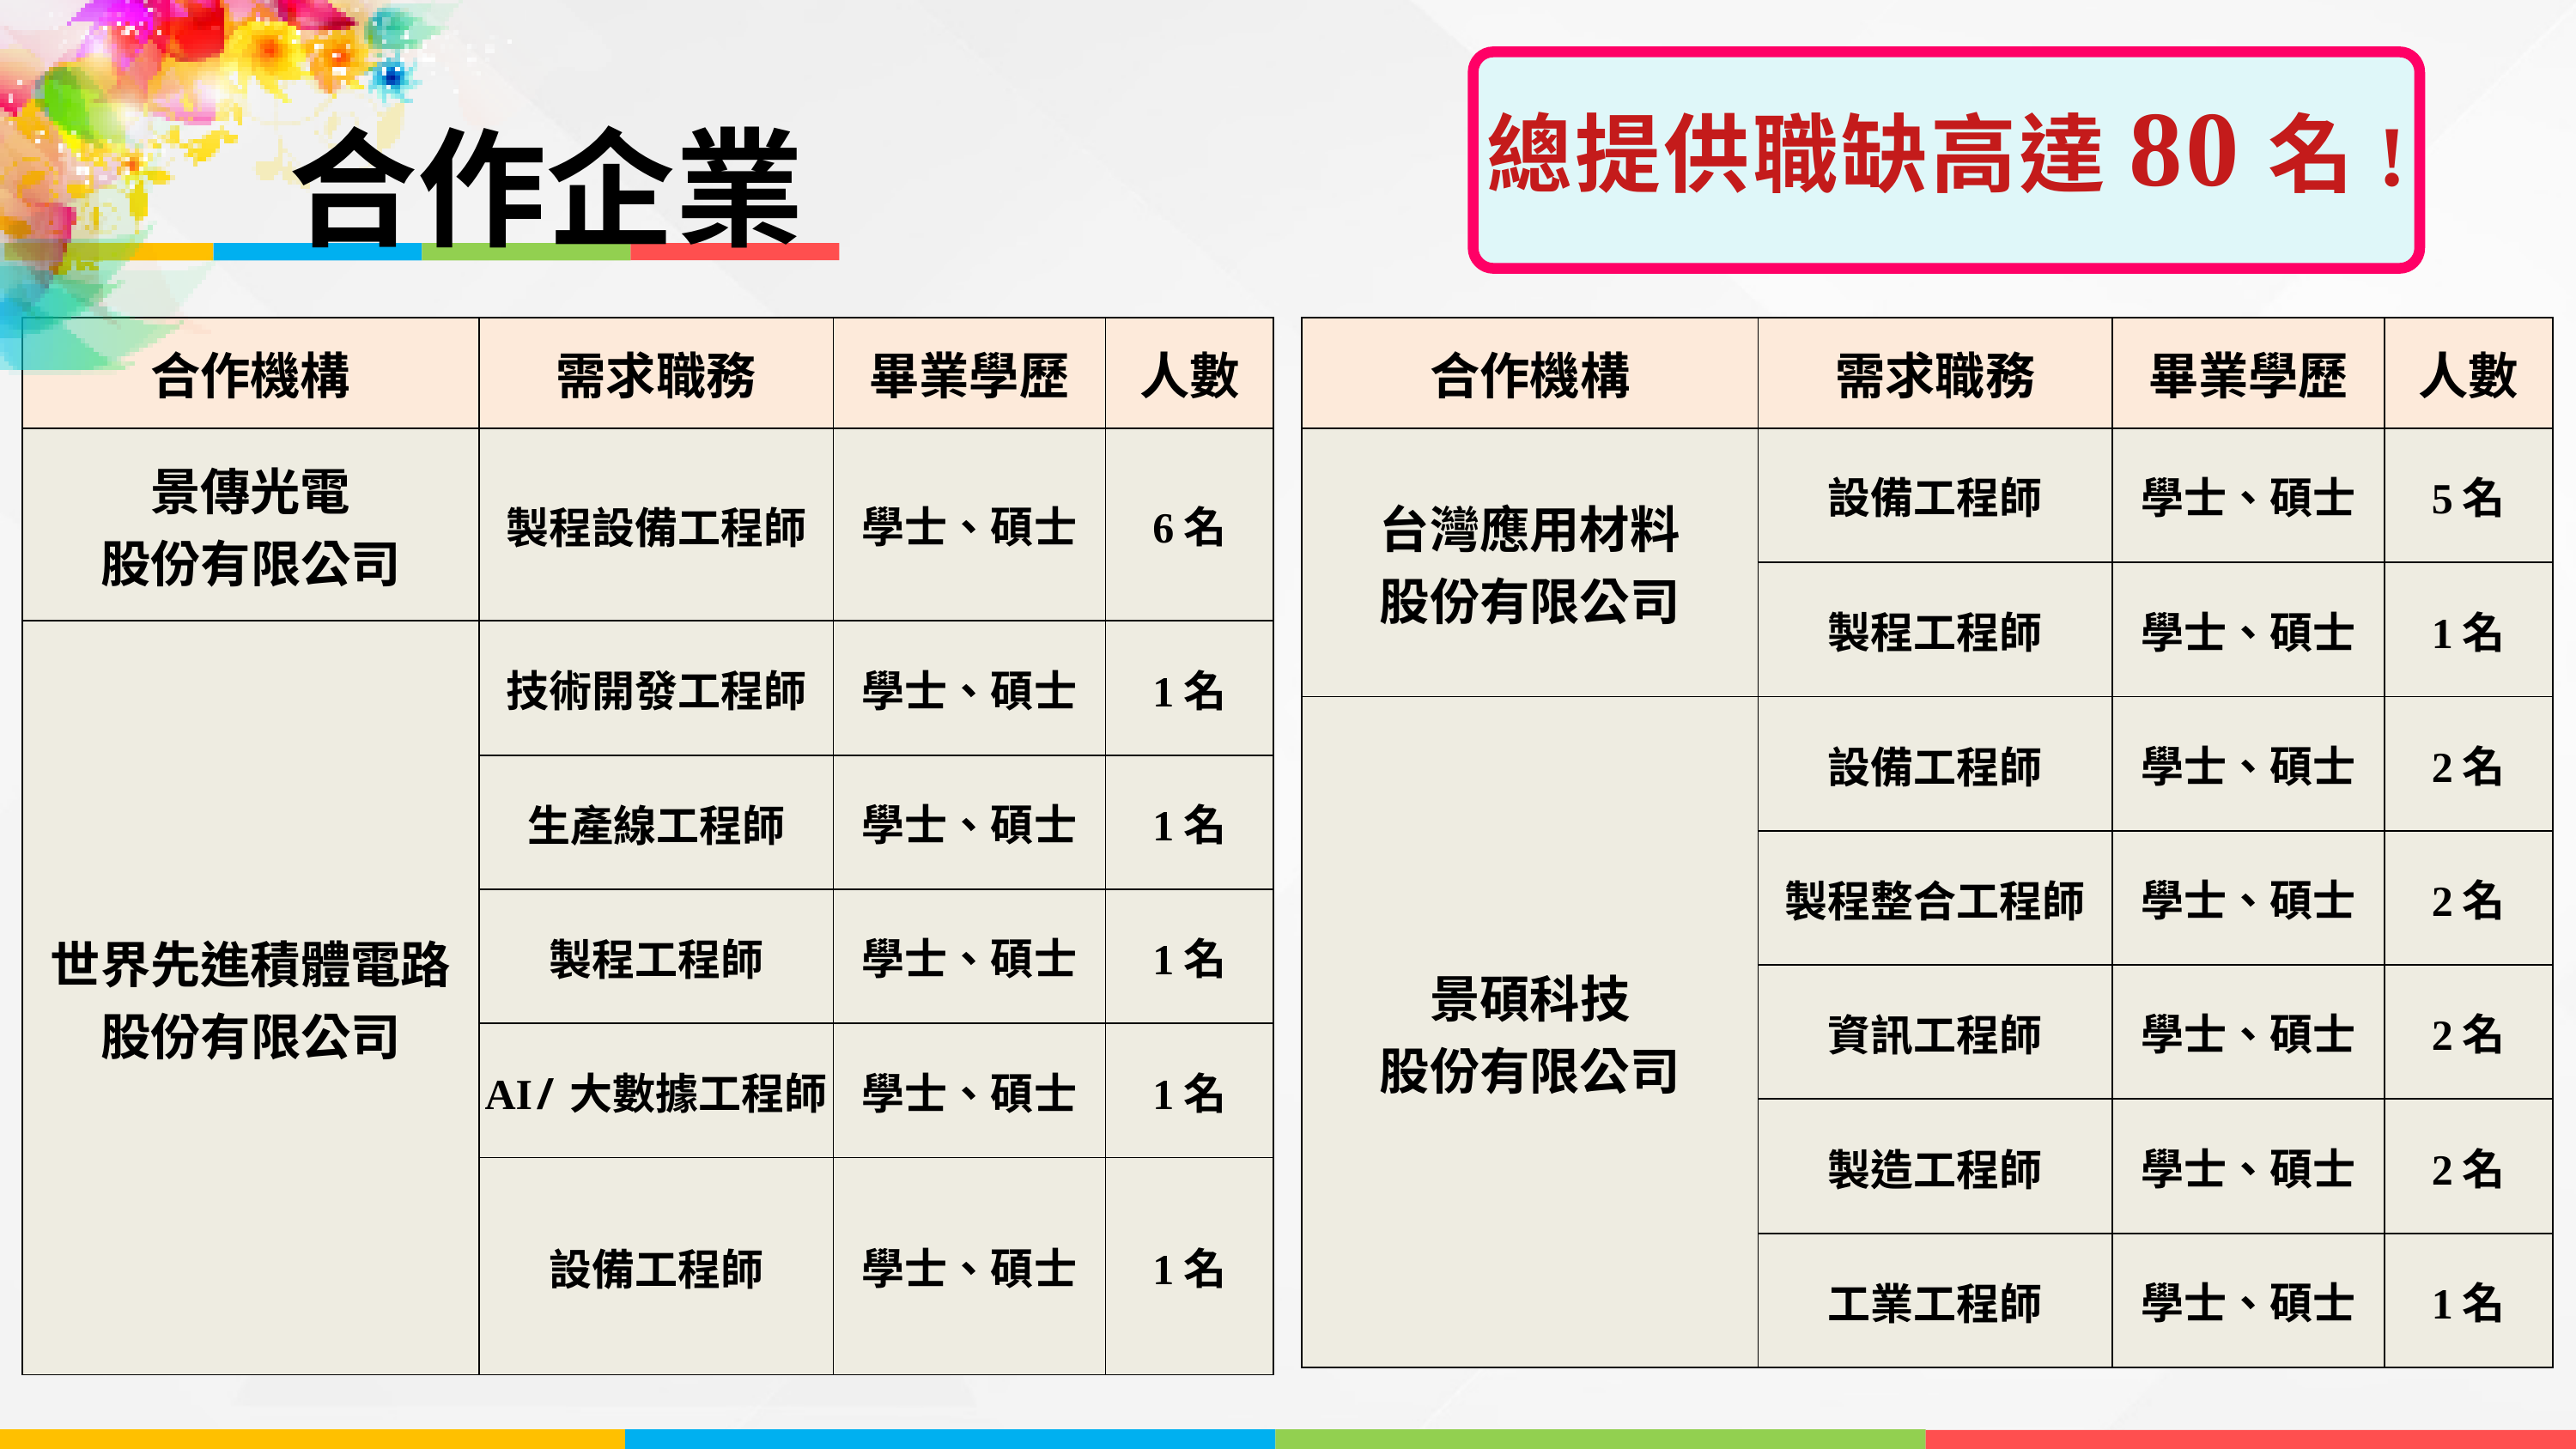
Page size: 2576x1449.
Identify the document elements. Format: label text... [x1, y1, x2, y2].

table_cell 學士、碩士 [834, 429, 1105, 620]
table_cell 工業工程師 [1759, 1234, 2111, 1367]
table_cell 學士、碩士 [2113, 832, 2384, 964]
table_cell 學士、碩士 [834, 890, 1105, 1022]
table_cell 設備工程師 [1759, 697, 2111, 830]
table_cell 學士、碩士 [834, 1158, 1105, 1374]
table_cell 製程工程師 [1759, 563, 2111, 696]
table_cell 製造工程師 [1759, 1100, 2111, 1233]
table_cell 2名 [2385, 966, 2552, 1098]
table_cell 1名 [1106, 756, 1273, 888]
table_header 人數 [2385, 318, 2552, 427]
table_header 合作機構 [1303, 318, 1758, 427]
table_cell 台灣應用材料 股份有限公司 [1303, 429, 1758, 696]
table_header 需求職務 [480, 383, 833, 427]
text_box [0, 0, 951, 375]
table_cell 2名 [2385, 832, 2552, 964]
table_cell 2名 [2385, 697, 2552, 830]
table_cell 世界先進積體電路 股份有限公司 [23, 621, 478, 1374]
table_header 人數 [1106, 318, 1273, 427]
table_cell 2名 [2385, 1100, 2552, 1233]
table_header 合作機構 [23, 383, 478, 427]
table_cell 學士、碩士 [834, 621, 1105, 755]
table_cell 5名 [2385, 429, 2552, 561]
table_cell 資訊工程師 [1759, 966, 2111, 1098]
table_cell 生產線工程師 [480, 756, 833, 888]
table_header 需求職務 [1759, 318, 2111, 427]
table_cell 設備工程師 [1759, 429, 2111, 561]
table_cell 學士、碩士 [2113, 1234, 2384, 1367]
table_header 畢業學歷 [834, 318, 1105, 427]
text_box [0, 1428, 2576, 1449]
table_cell 製程工程師 [480, 890, 833, 1022]
table_cell 學士、碩士 [834, 1024, 1105, 1157]
table_cell AI/大數據工程師 [480, 1024, 833, 1157]
table_cell 景碩科技 股份有限公司 [1303, 697, 1758, 1367]
table_cell 1名 [1106, 1024, 1273, 1157]
table_cell 1名 [1106, 890, 1273, 1022]
table_cell 6名 [1106, 429, 1273, 620]
table_cell 設備工程師 [480, 1158, 833, 1374]
table_cell 學士、碩士 [2113, 966, 2384, 1098]
table_cell 學士、碩士 [2113, 563, 2384, 696]
text_box [0, 0, 2576, 1428]
table_cell 1名 [1106, 621, 1273, 755]
table_cell 學士、碩士 [2113, 429, 2384, 561]
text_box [1473, 52, 2421, 269]
table_cell 製程整合工程師 [1759, 832, 2111, 964]
table_cell 景傳光電 股份有限公司 [23, 429, 478, 620]
table_cell 1名 [1106, 1158, 1273, 1374]
table_cell 1名 [2385, 563, 2552, 696]
table_cell 學士、碩士 [834, 756, 1105, 888]
table_header 畢業學歷 [2113, 318, 2384, 427]
table_cell 學士、碩士 [2113, 1100, 2384, 1233]
table_cell 學士、碩士 [2113, 697, 2384, 830]
table_cell 製程設備工程師 [480, 429, 833, 620]
table_cell 1名 [2385, 1234, 2552, 1367]
table_cell 技術開發工程師 [480, 621, 833, 755]
